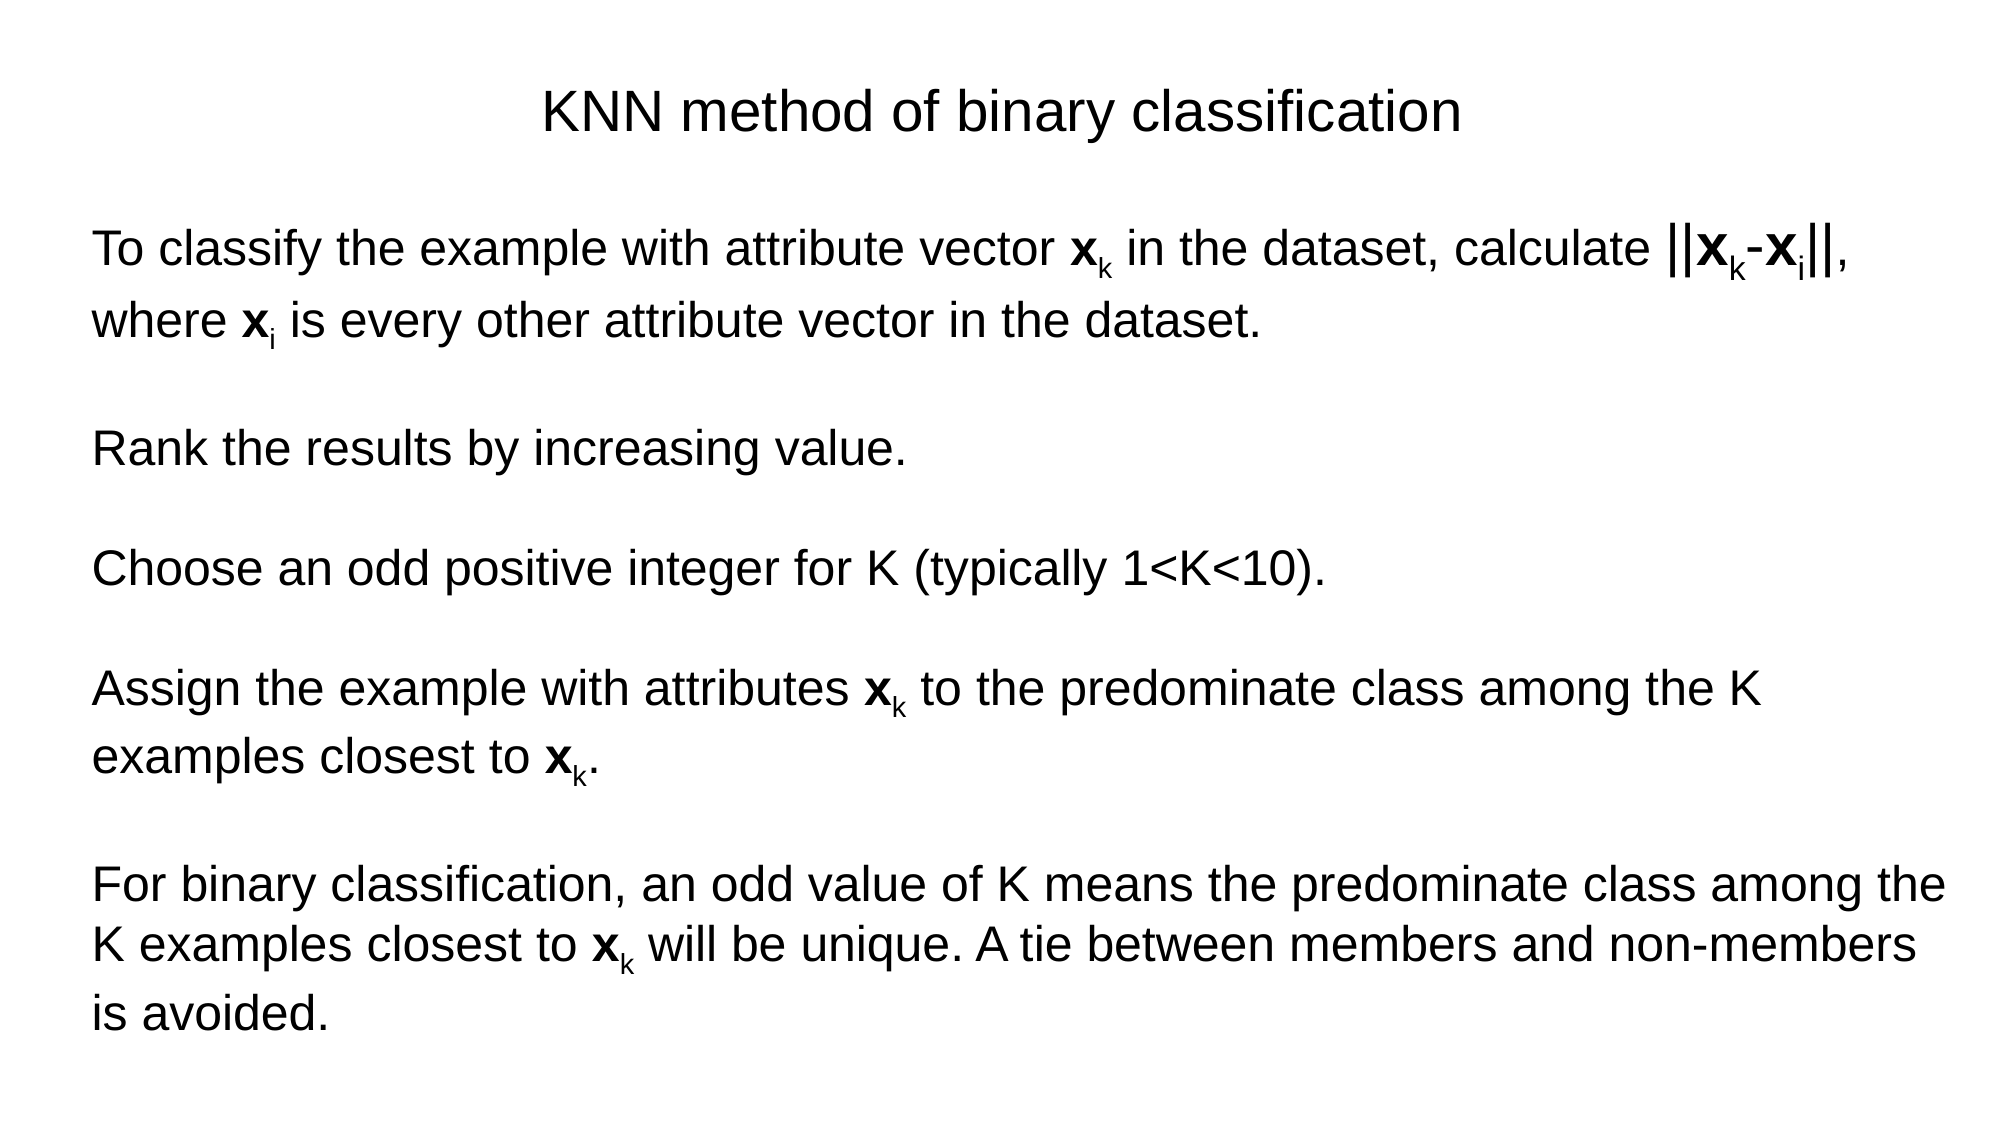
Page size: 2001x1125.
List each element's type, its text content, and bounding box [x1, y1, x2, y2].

text_box To classify the example with attribute vector xk in the dataset, calculate ||xk-xi||, where xi is every other attribute vector in the dataset. Rank the results by increasing value. Choose an odd positive integer for K (typically 1<K<10). Assign the example with attributes xk to the predominate class among the K examples closest to xk. For binary classification, an odd value of K means the predominate class among the K examples closest to xk will be unique. A tie between members and non-members is avoided. [76, 200, 1964, 1048]
text_box KNN method of binary classification [527, 65, 1479, 151]
